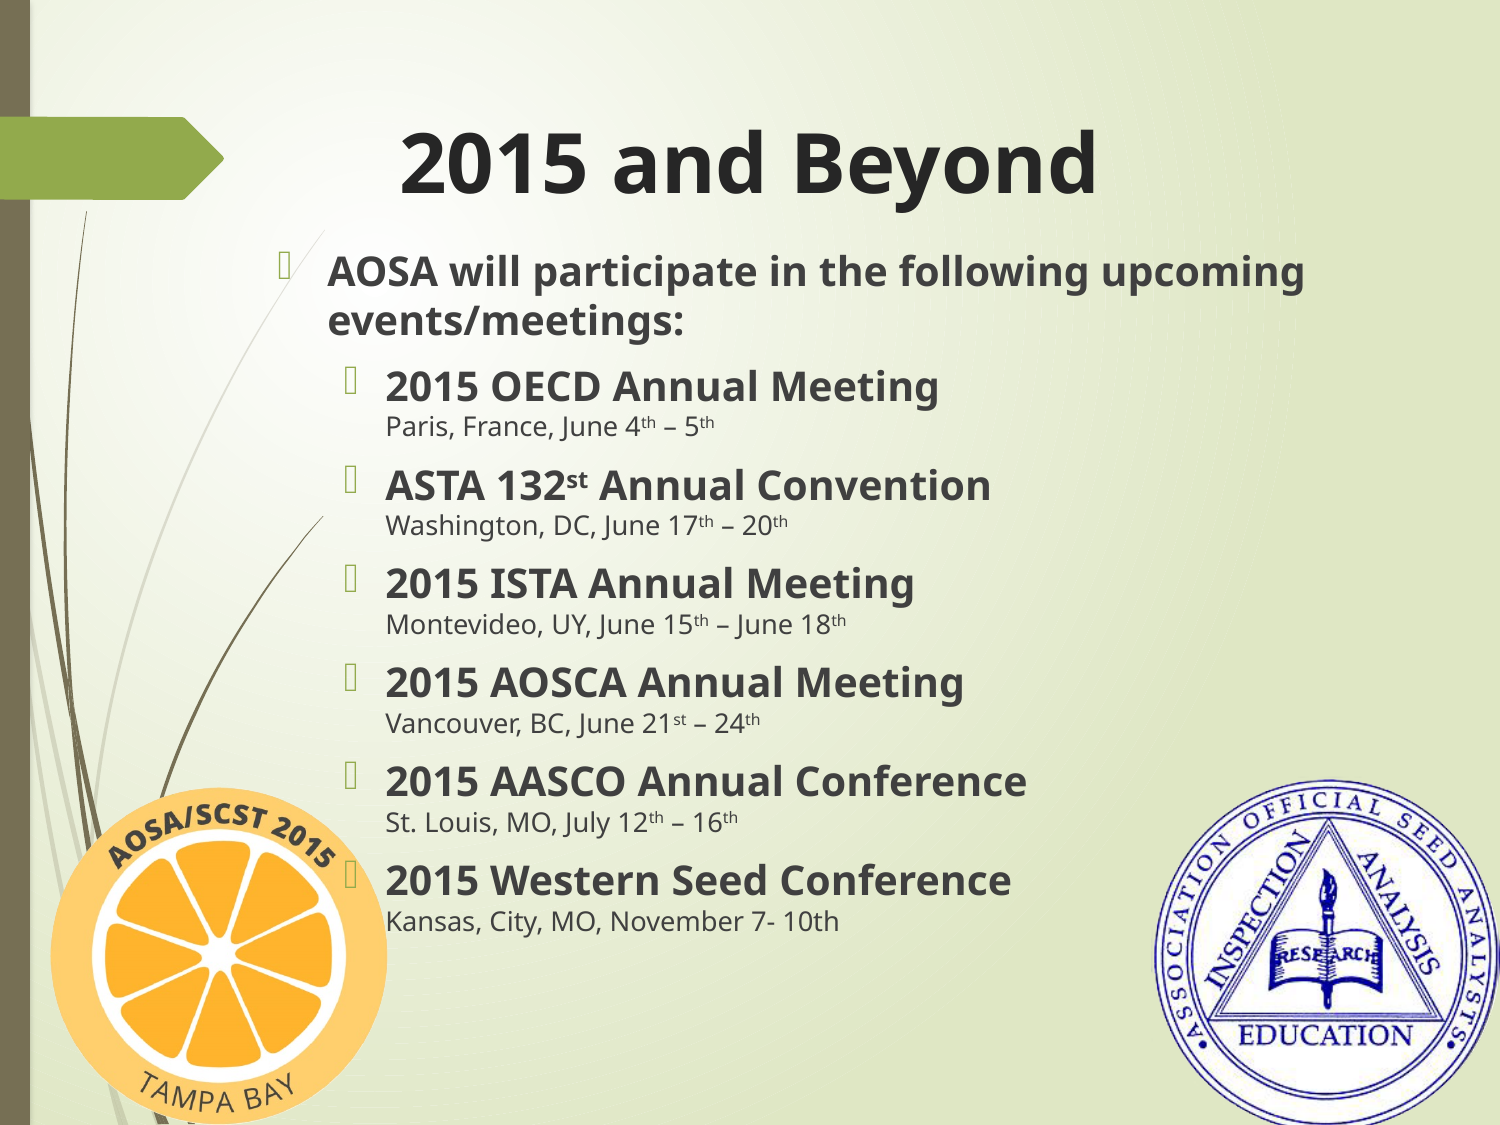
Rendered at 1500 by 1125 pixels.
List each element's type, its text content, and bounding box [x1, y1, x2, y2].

title 2015 and Beyond [137, 102, 1363, 313]
list AOSA will participate in the following upcoming events/meetings: 2015 OECD Annual Meeting Paris, France, June 4th – 5th ASTA 132st Annual Convention Washington, DC, June 17th – 20th 2015 ISTA Annual Meeting Montevideo, UY, June 15th – June 18th 2015 AOSCA Annual Meeting Vancouver, BC, June 21st – 24th 2015 AASCO Annual Conference St. Louis, MO, July 12th – 16th 2015 Western Seed Conference Kansas, City, MO, November 7- 10th [262, 237, 1394, 950]
picture [1149, 774, 1500, 1125]
picture [50, 787, 388, 1125]
